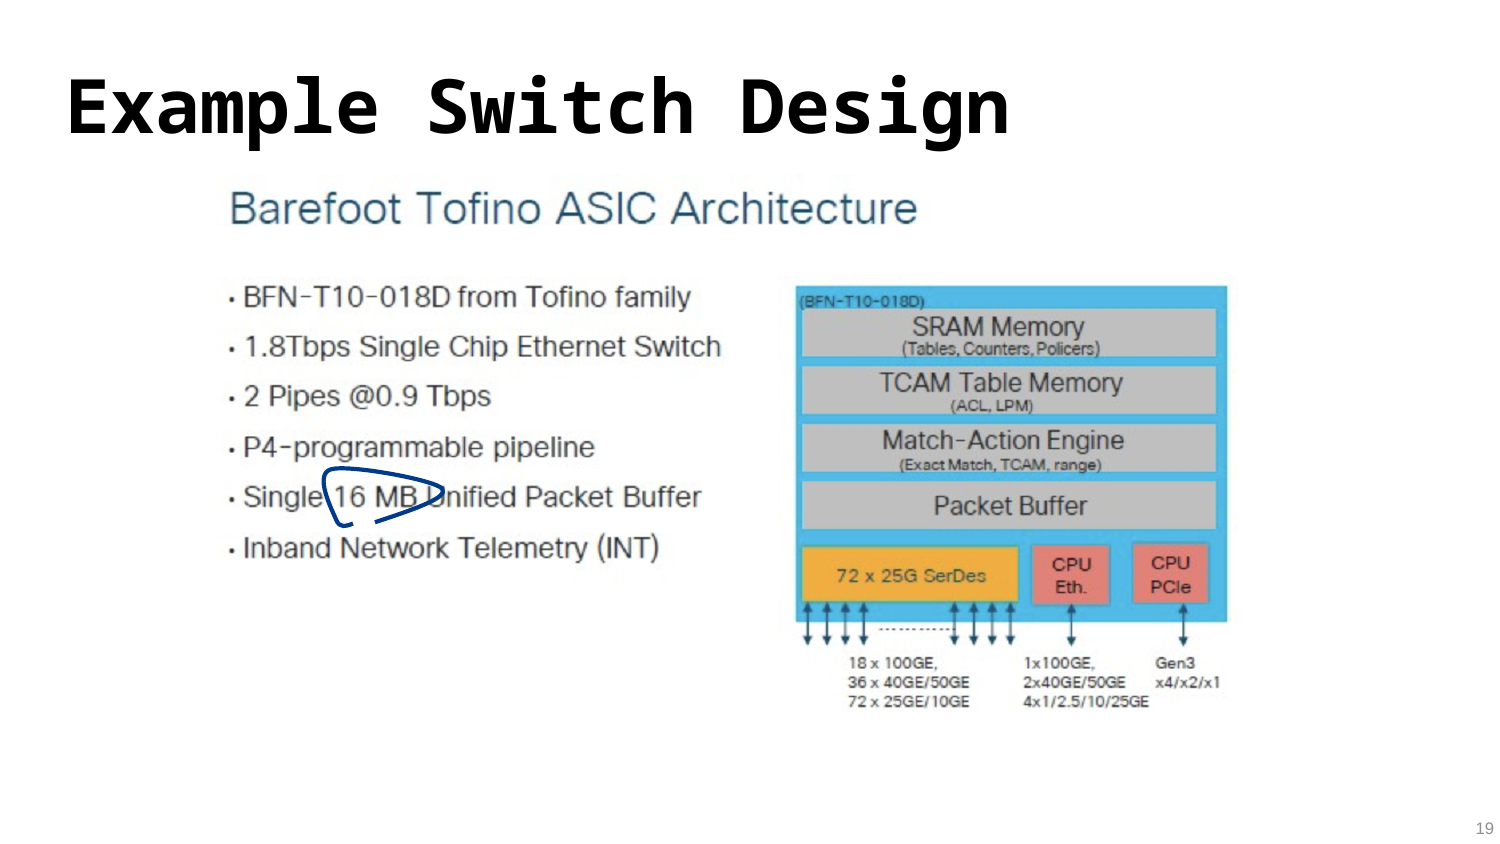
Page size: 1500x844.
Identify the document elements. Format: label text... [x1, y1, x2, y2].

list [198, 169, 1302, 732]
title Example Switch Design [64, 33, 1436, 175]
slide_number 19 [1446, 811, 1495, 839]
